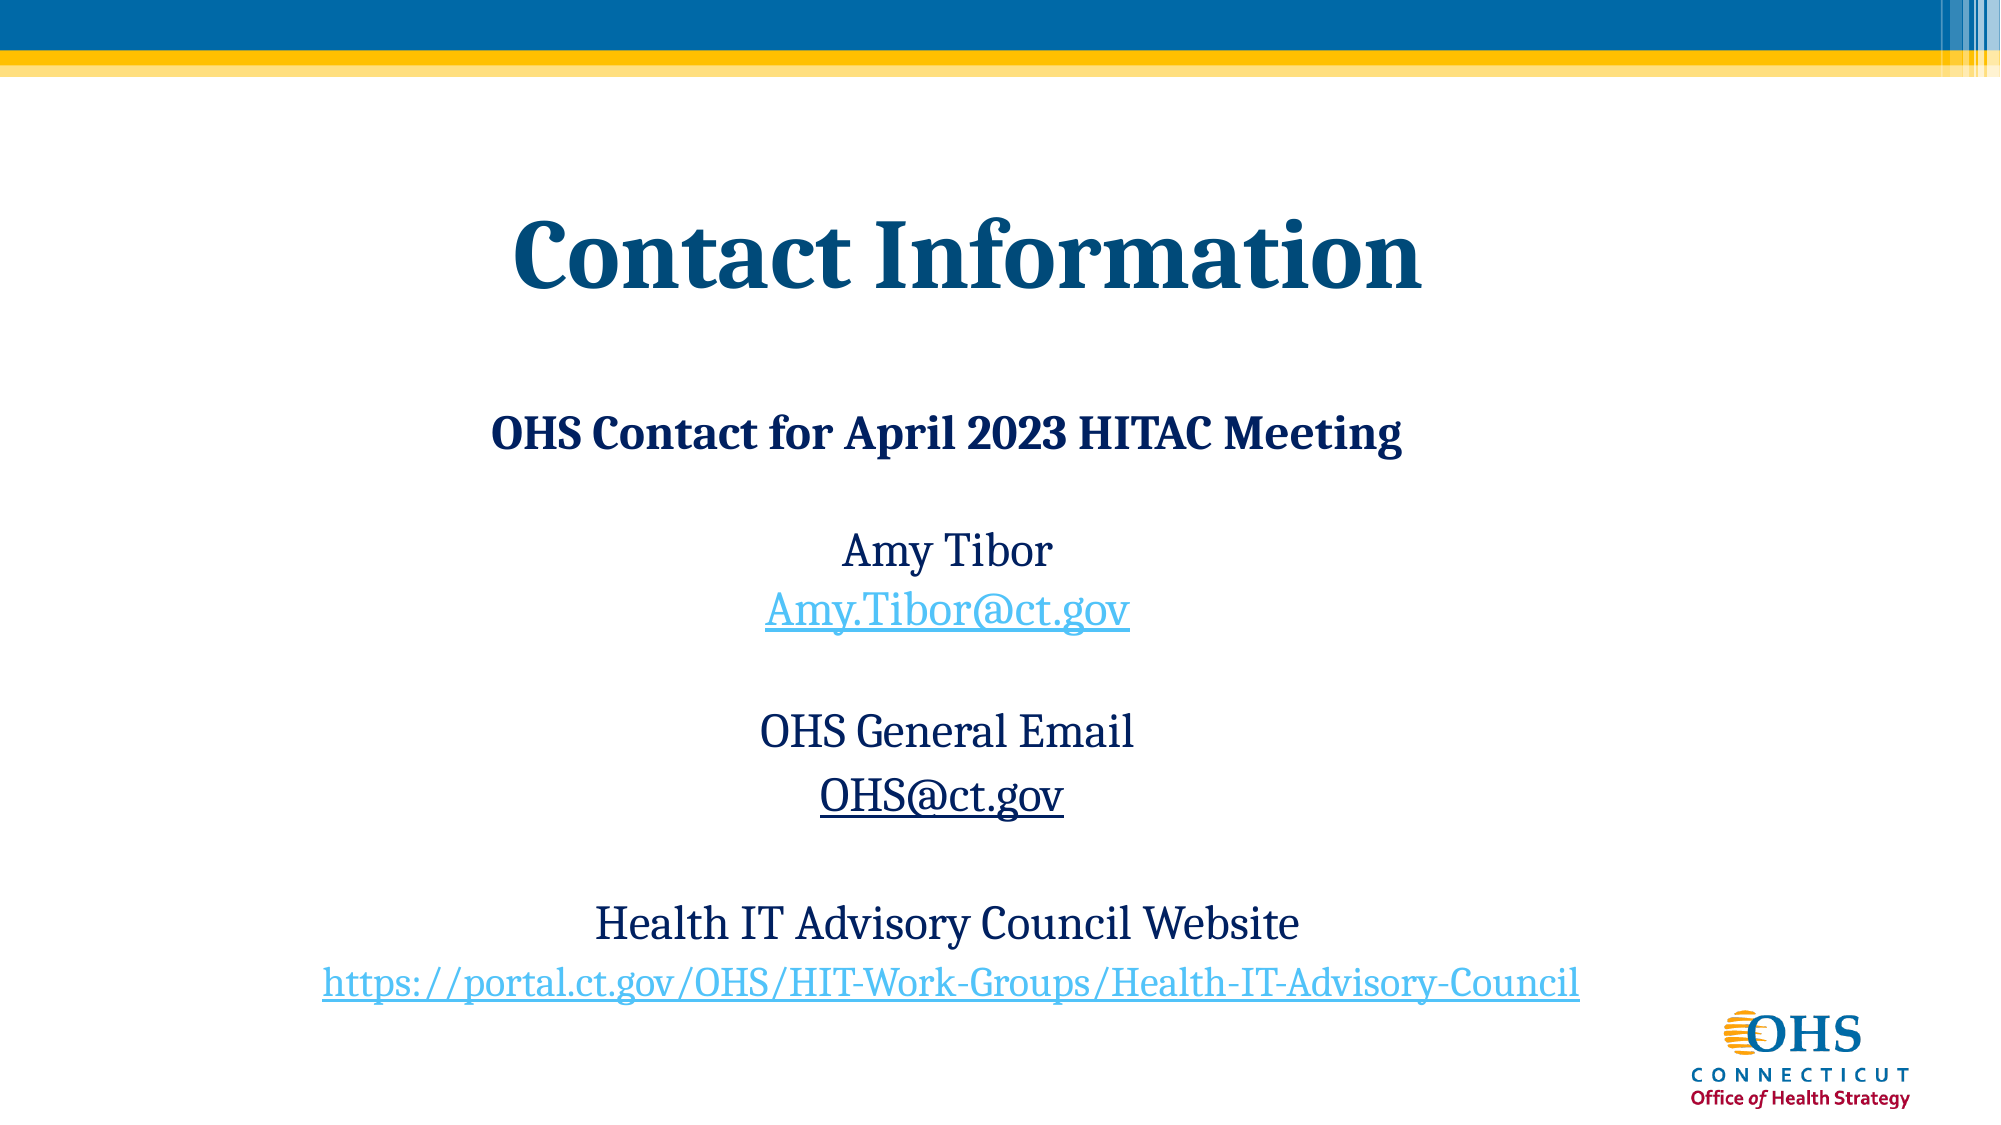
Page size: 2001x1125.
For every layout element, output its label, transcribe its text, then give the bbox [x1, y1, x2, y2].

title Contact Information [106, 139, 1832, 358]
list OHS Contact for April 2023 HITAC Meeting Amy Tibor Amy.Tibor@ct.gov OHS General Email OHS@ct.gov Health IT Advisory Council Website https://portal.ct.gov/OHS/HIT-Work-Groups/Health-IT-Advisory-Council [168, 384, 1728, 1016]
picture [1691, 1010, 1910, 1109]
